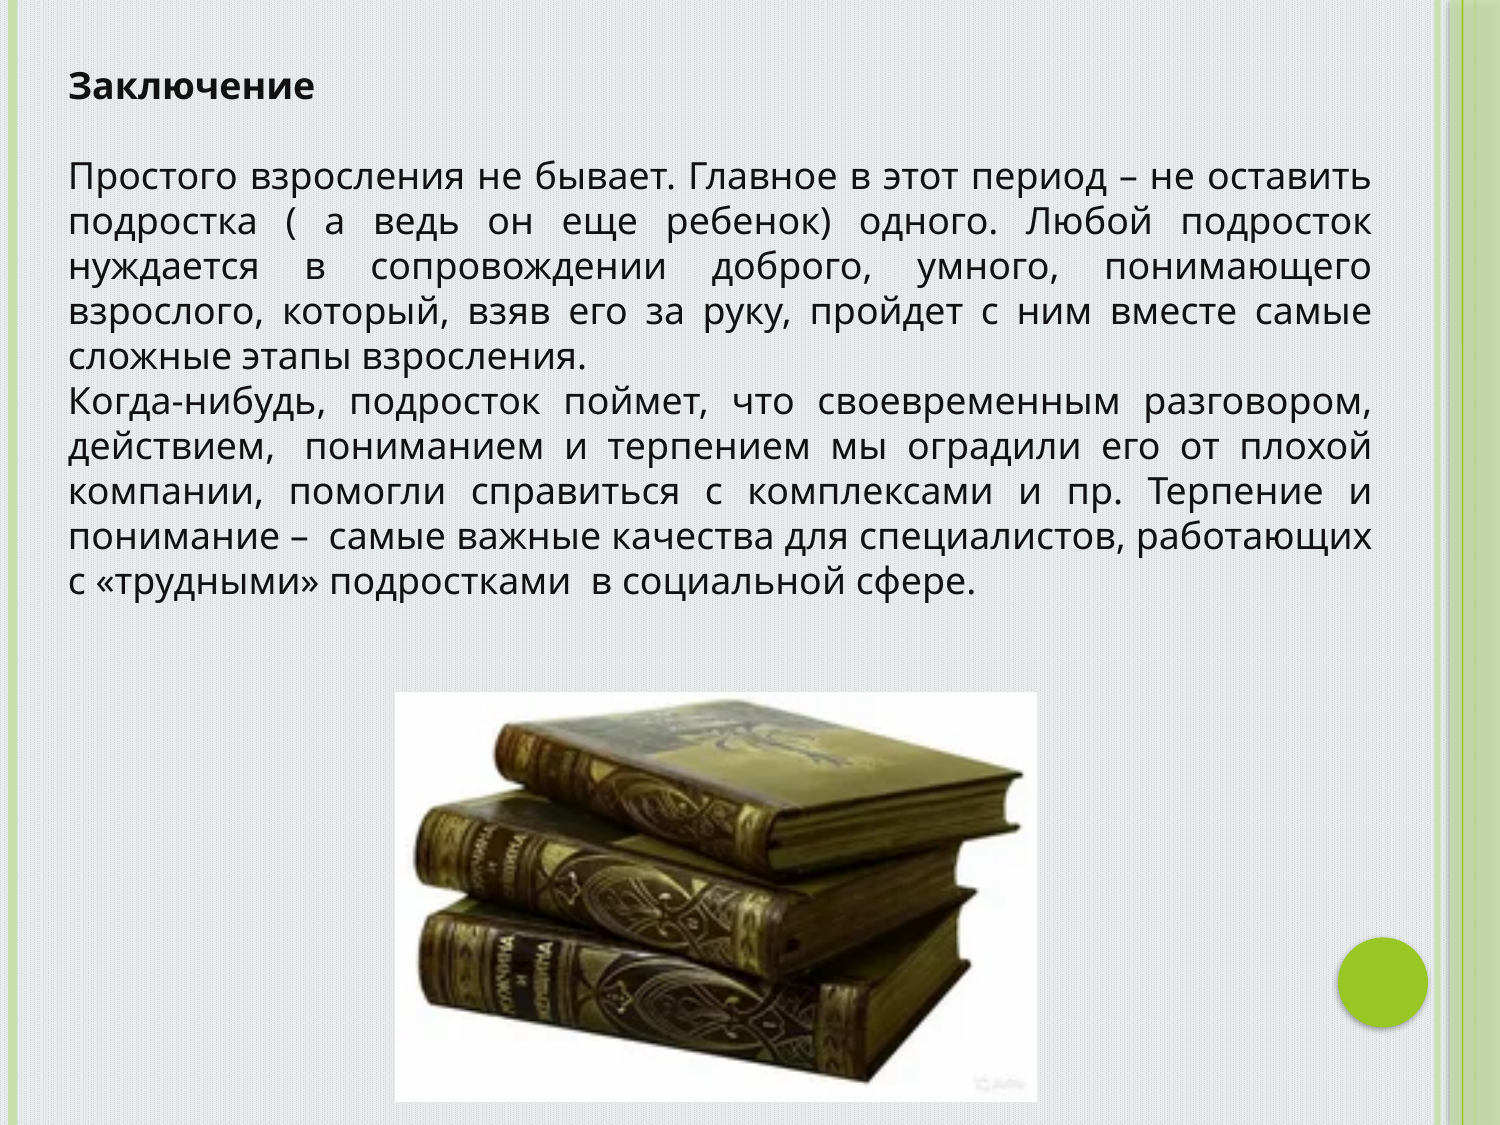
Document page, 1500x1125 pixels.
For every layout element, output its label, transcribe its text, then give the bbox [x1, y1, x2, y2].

picture [395, 692, 1037, 1102]
text_box Заключение Простого взросления не бывает. Главное в этот период – не оставить подростка ( а ведь он еще ребенок) одного. Любой подросток нуждается в сопровождении доброго, умного, понимающего взрослого, который, взяв его за руку, пройдет с ним вместе самые сложные этапы взросления. Когда-нибудь, подросток поймет, что своевременным разговором, действием, пониманием и терпением мы оградили его от плохой компании, помогли справиться с комплексами и пр. Терпение и понимание – самые важные качества для специалистов, работающих с «трудными» подростками в социальной сфере. [53, 54, 1388, 610]
